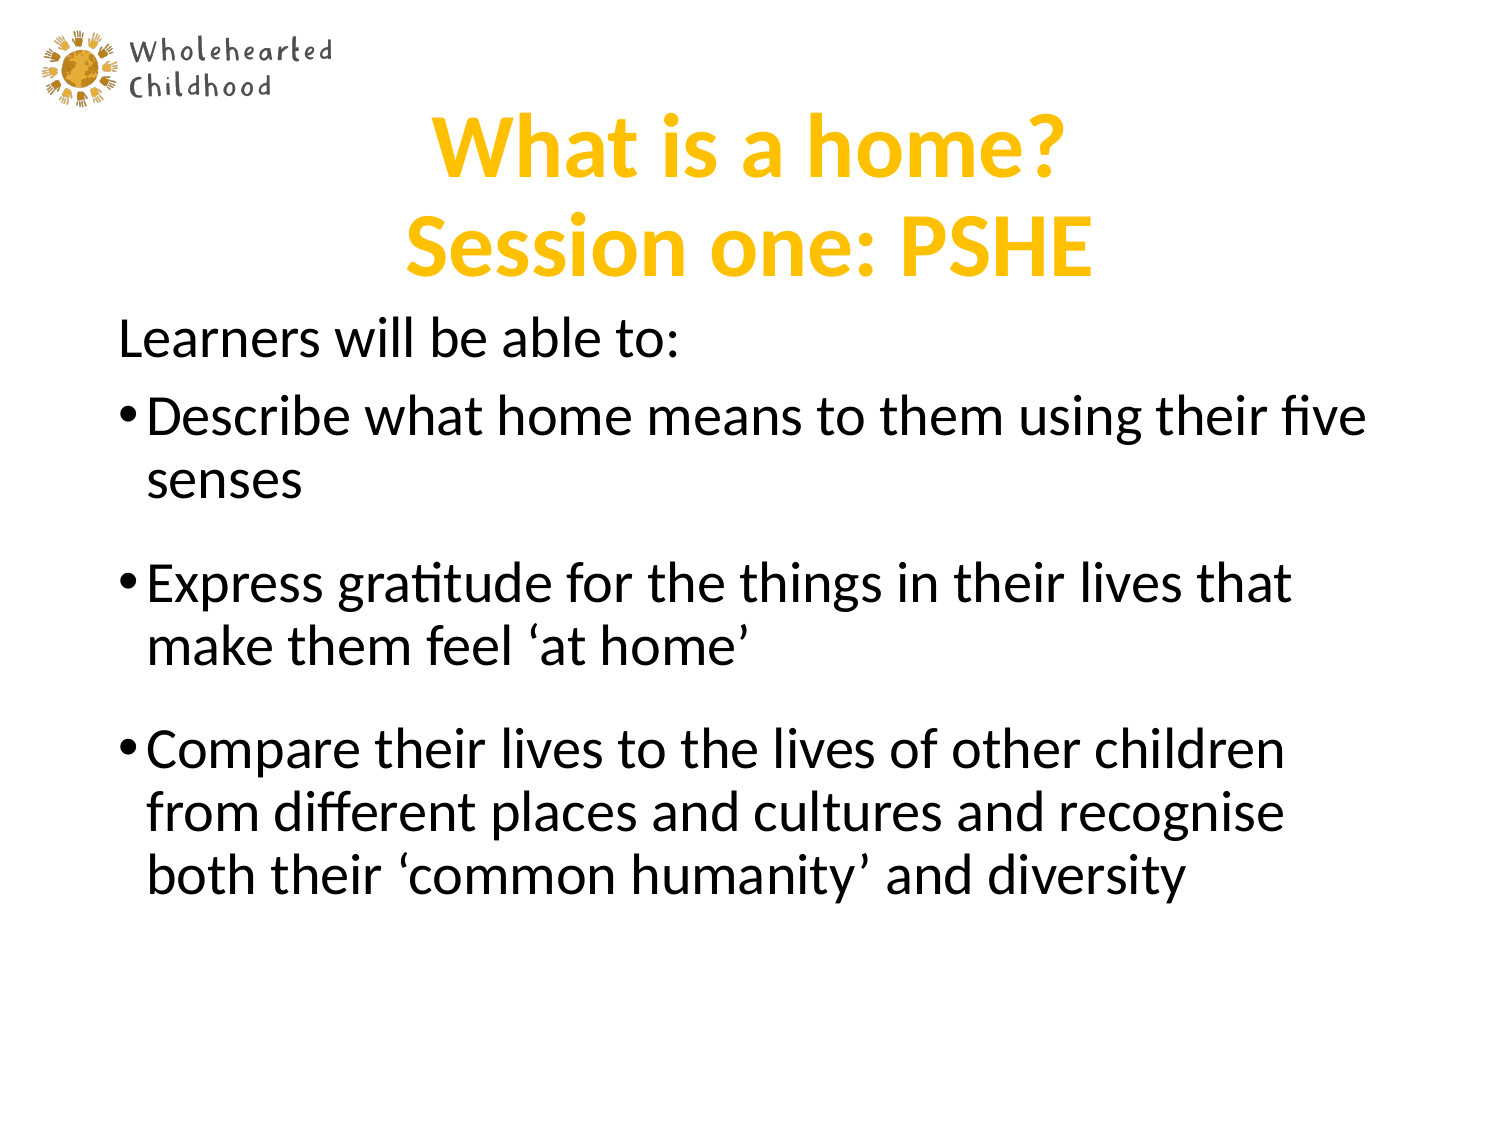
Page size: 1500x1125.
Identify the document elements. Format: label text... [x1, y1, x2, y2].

picture [35, 23, 336, 113]
title What is a home? Session one: PSHE [103, 88, 1397, 299]
list Learners will be able to: Describe what home means to them using their five senses Express gratitude for the things in their lives that make them feel ‘at home’ Compare their lives to the lives of other children from different places and cultures and recognise both their ‘common humanity’ and diversity [103, 299, 1397, 1014]
